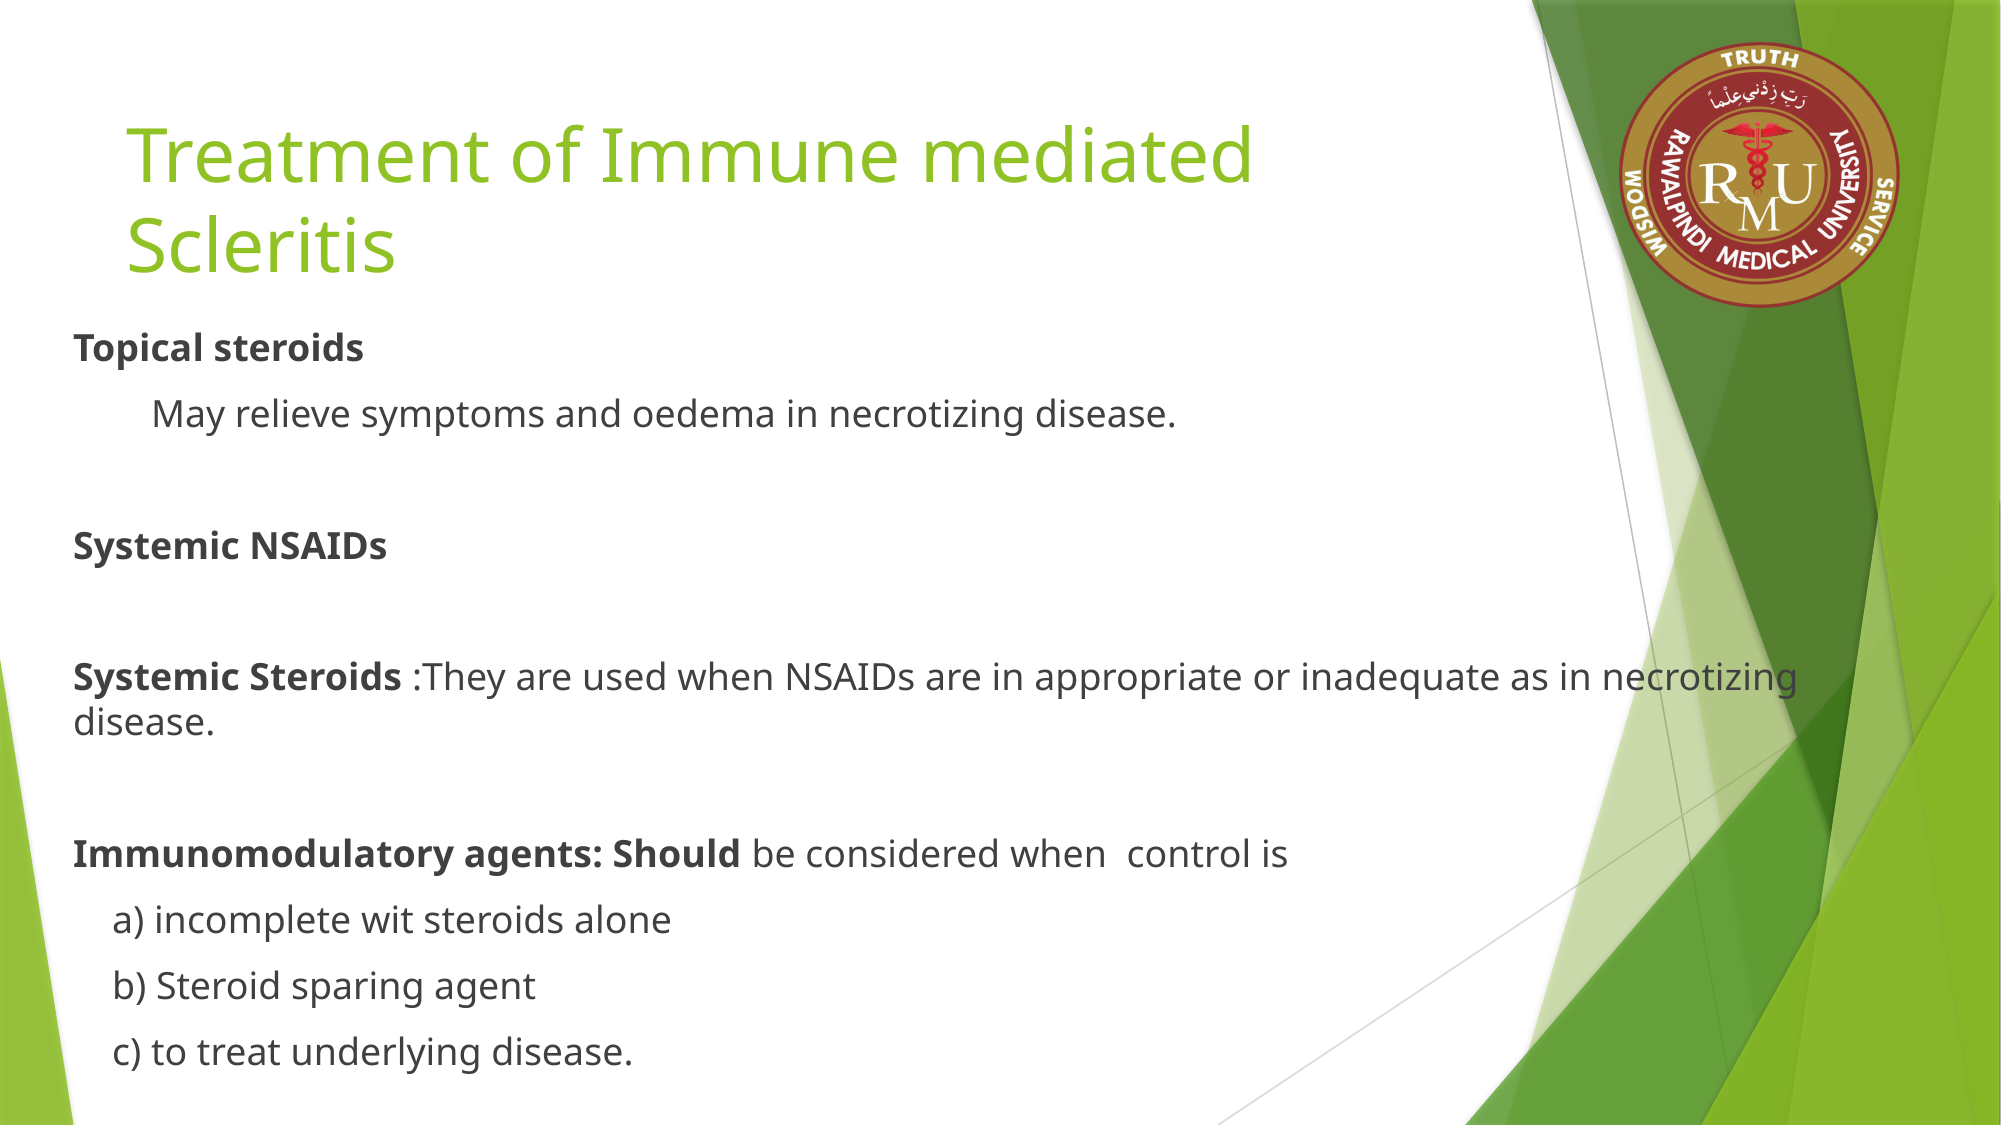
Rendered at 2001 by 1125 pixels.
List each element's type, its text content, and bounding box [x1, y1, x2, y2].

title Treatment of Immune mediated Scleritis [111, 99, 1522, 316]
list Topical steroids May relieve symptoms and oedema in necrotizing disease. Systemic NSAIDs Systemic Steroids :They are used when NSAIDs are in appropriate or inadequate as in necrotizing disease. Immunomodulatory agents: Should be considered when control is a) incomplete wit steroids alone b) Steroid sparing agent c) to treat underlying disease. [58, 316, 1846, 1094]
picture [1618, 42, 1901, 309]
